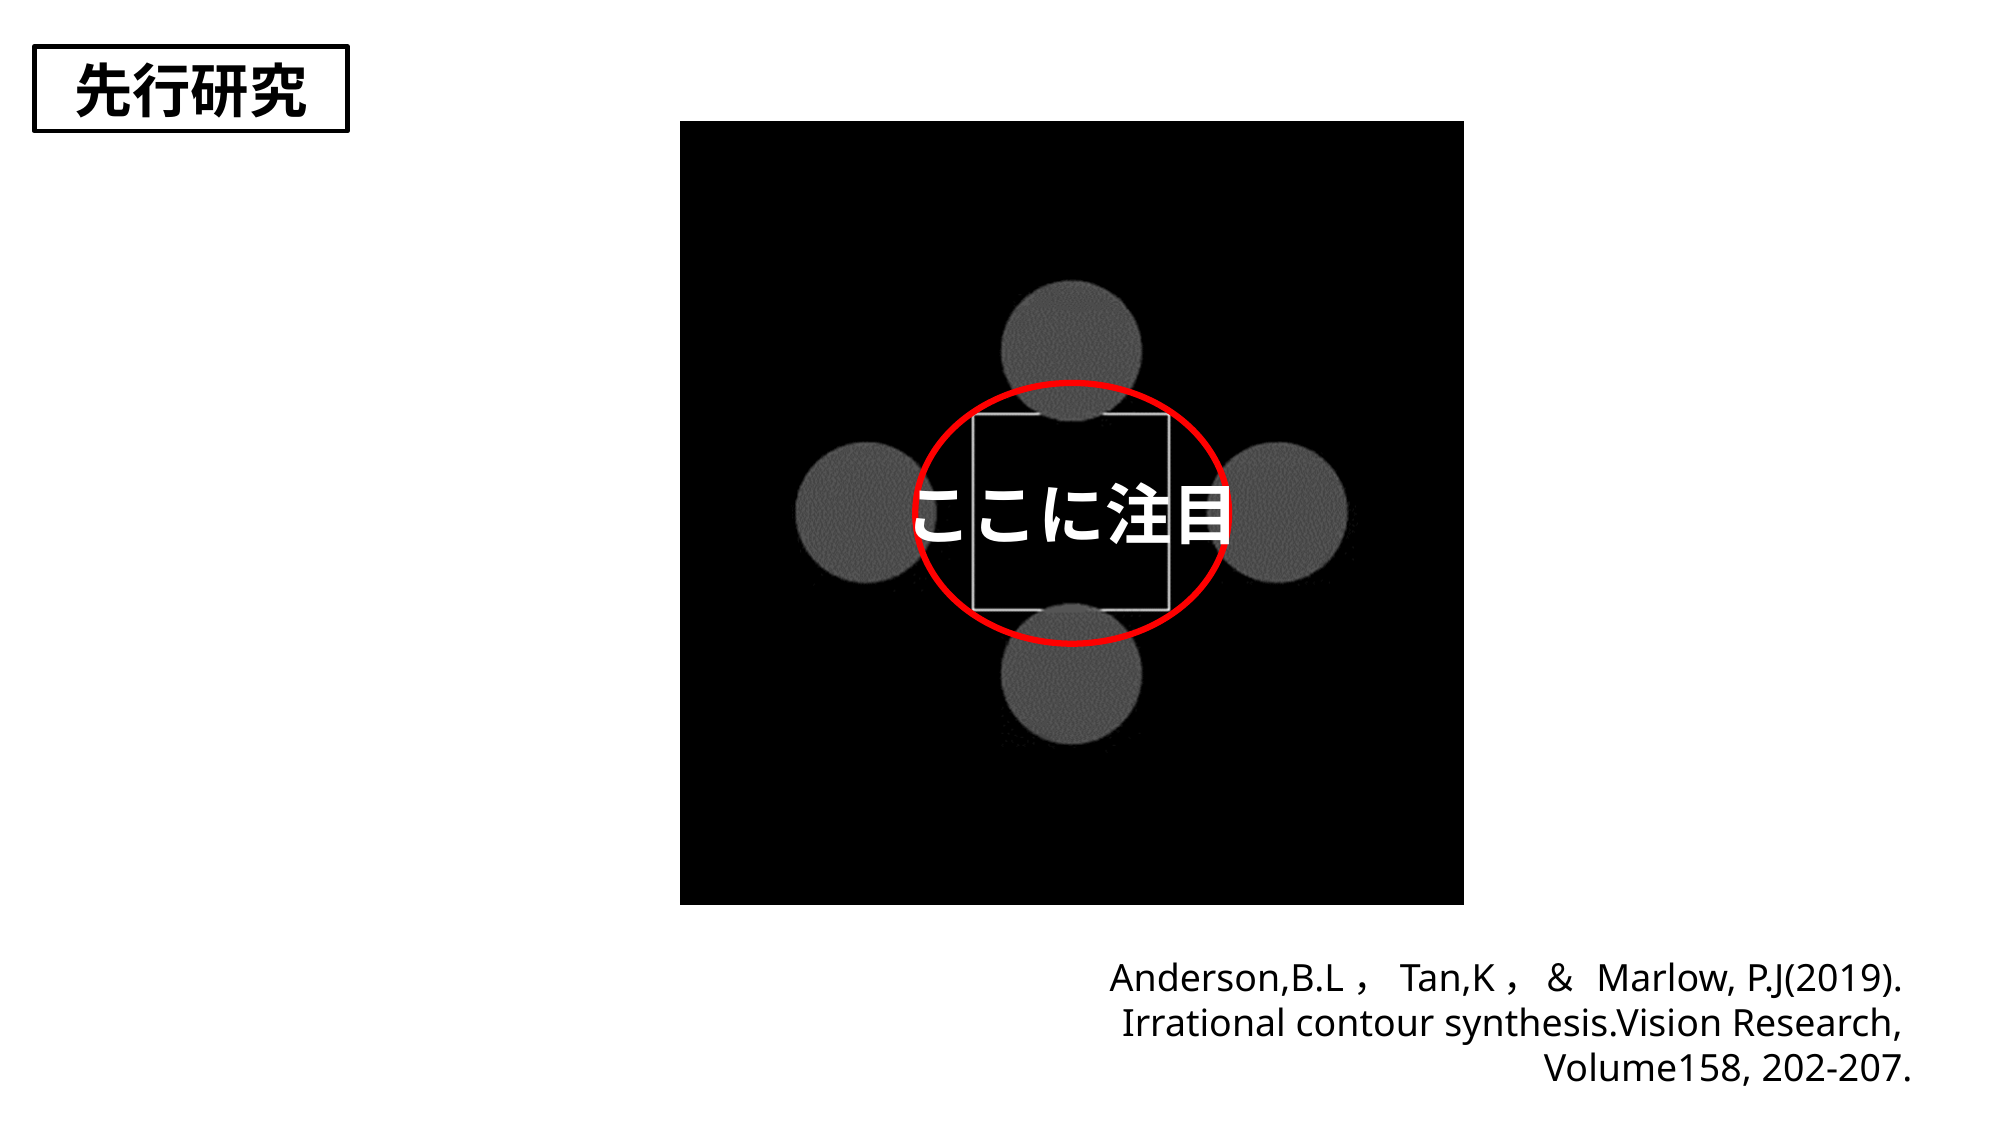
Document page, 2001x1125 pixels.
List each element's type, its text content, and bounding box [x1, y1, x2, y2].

picture [680, 121, 1464, 905]
text_box Anderson,B.L，Tan,K，＆ Marlow, P.J(2019). Irrational contour synthesis.Vision Research, Volume158, 202-207. [999, 946, 1928, 1097]
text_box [864, 382, 1280, 644]
text_box 先行研究 [34, 46, 348, 131]
